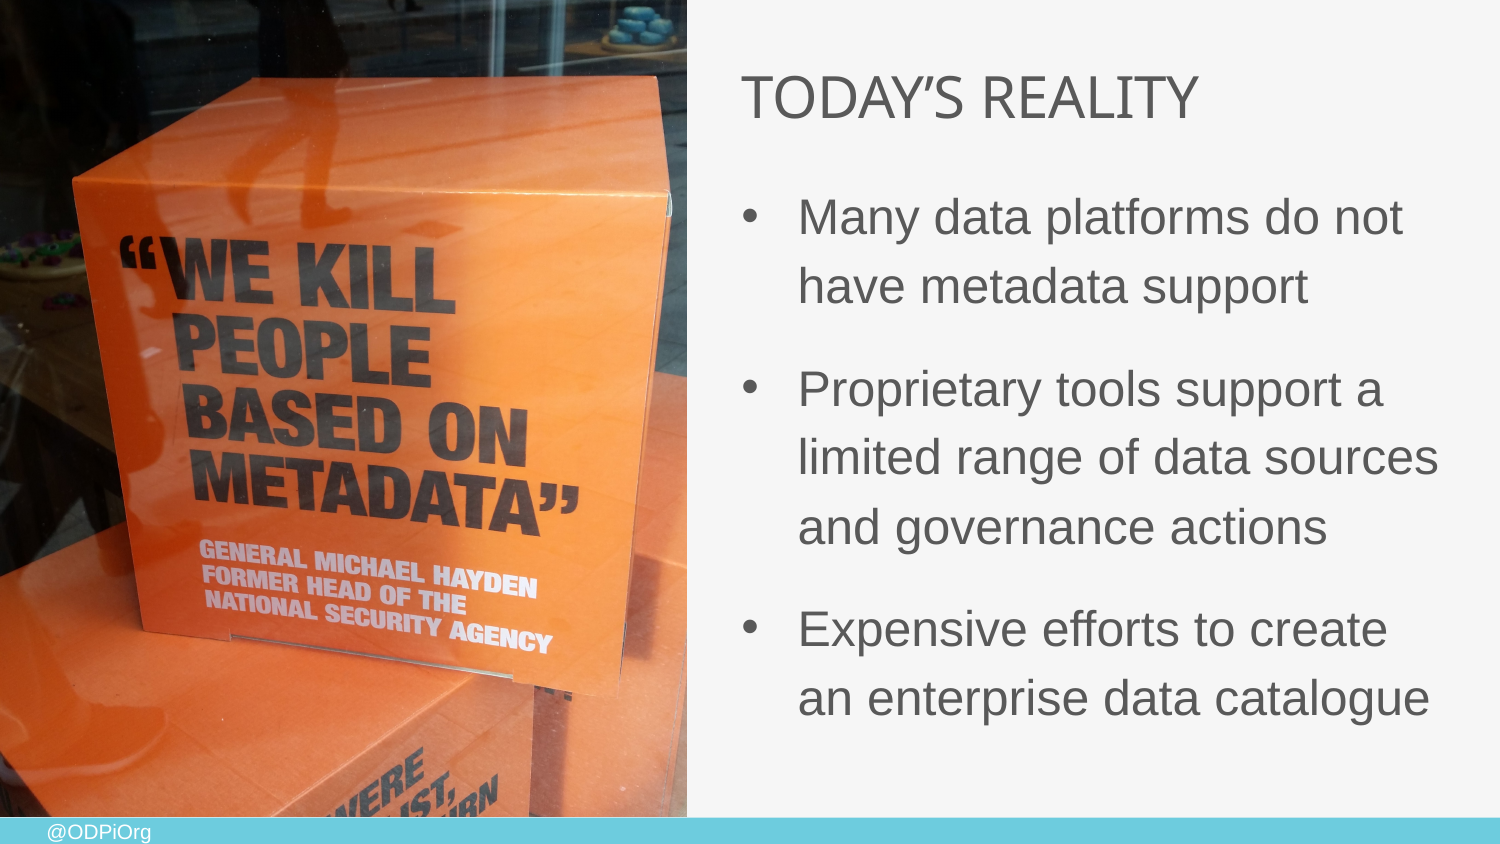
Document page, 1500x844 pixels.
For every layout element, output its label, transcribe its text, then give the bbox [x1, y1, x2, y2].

picture [0, 0, 687, 817]
title TODAY’S REALITY [726, 45, 1458, 138]
list Many data platforms do not have metadata support Proprietary tools support a limited range of data sources and governance actions Expensive efforts to create an enterprise data catalogue [726, 160, 1466, 683]
